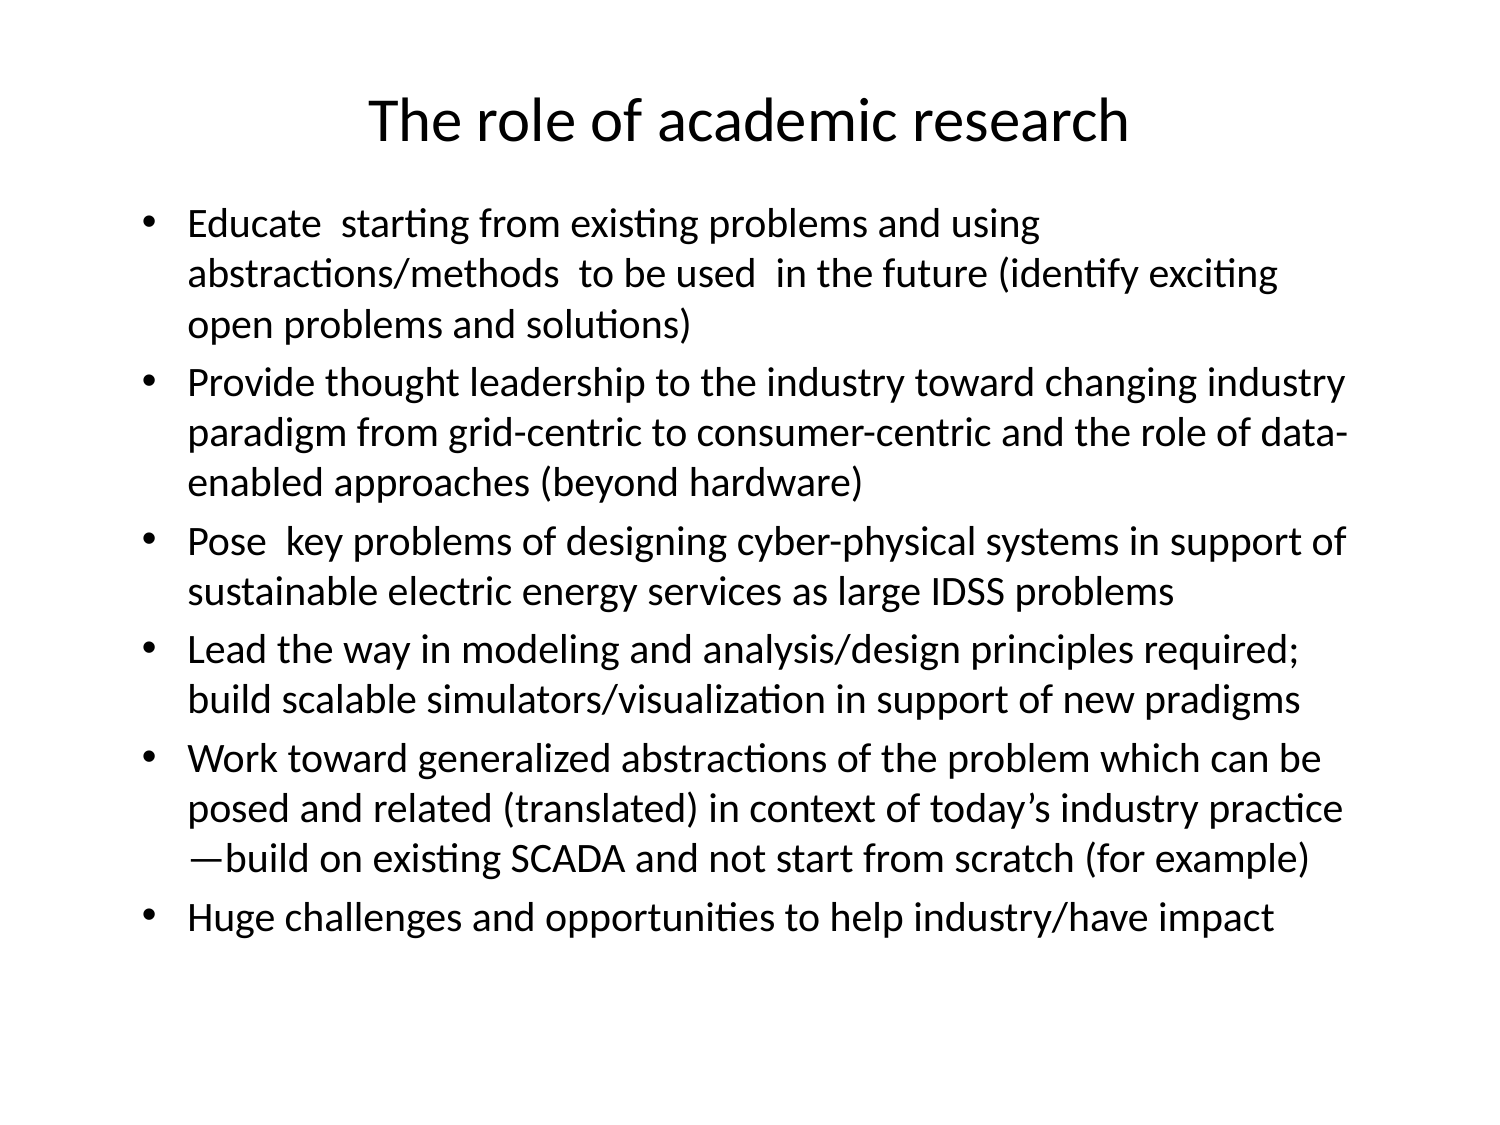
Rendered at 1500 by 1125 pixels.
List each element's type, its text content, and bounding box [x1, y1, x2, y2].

list Educate starting from existing problems and using abstractions/methods to be used in the future (identify exciting open problems and solutions) Provide thought leadership to the industry toward changing industry paradigm from grid-centric to consumer-centric and the role of data-enabled approaches (beyond hardware) Pose key problems of designing cyber-physical systems in support of sustainable electric energy services as large IDSS problems Lead the way in modeling and analysis/design principles required; build scalable simulators/visualization in support of new pradigms Work toward generalized abstractions of the problem which can be posed and related (translated) in context of today’s industry practice—build on existing SCADA and not start from scratch (for example) Huge challenges and opportunities to help industry/have impact [75, 162, 1425, 1005]
title The role of academic research [75, 45, 1425, 162]
